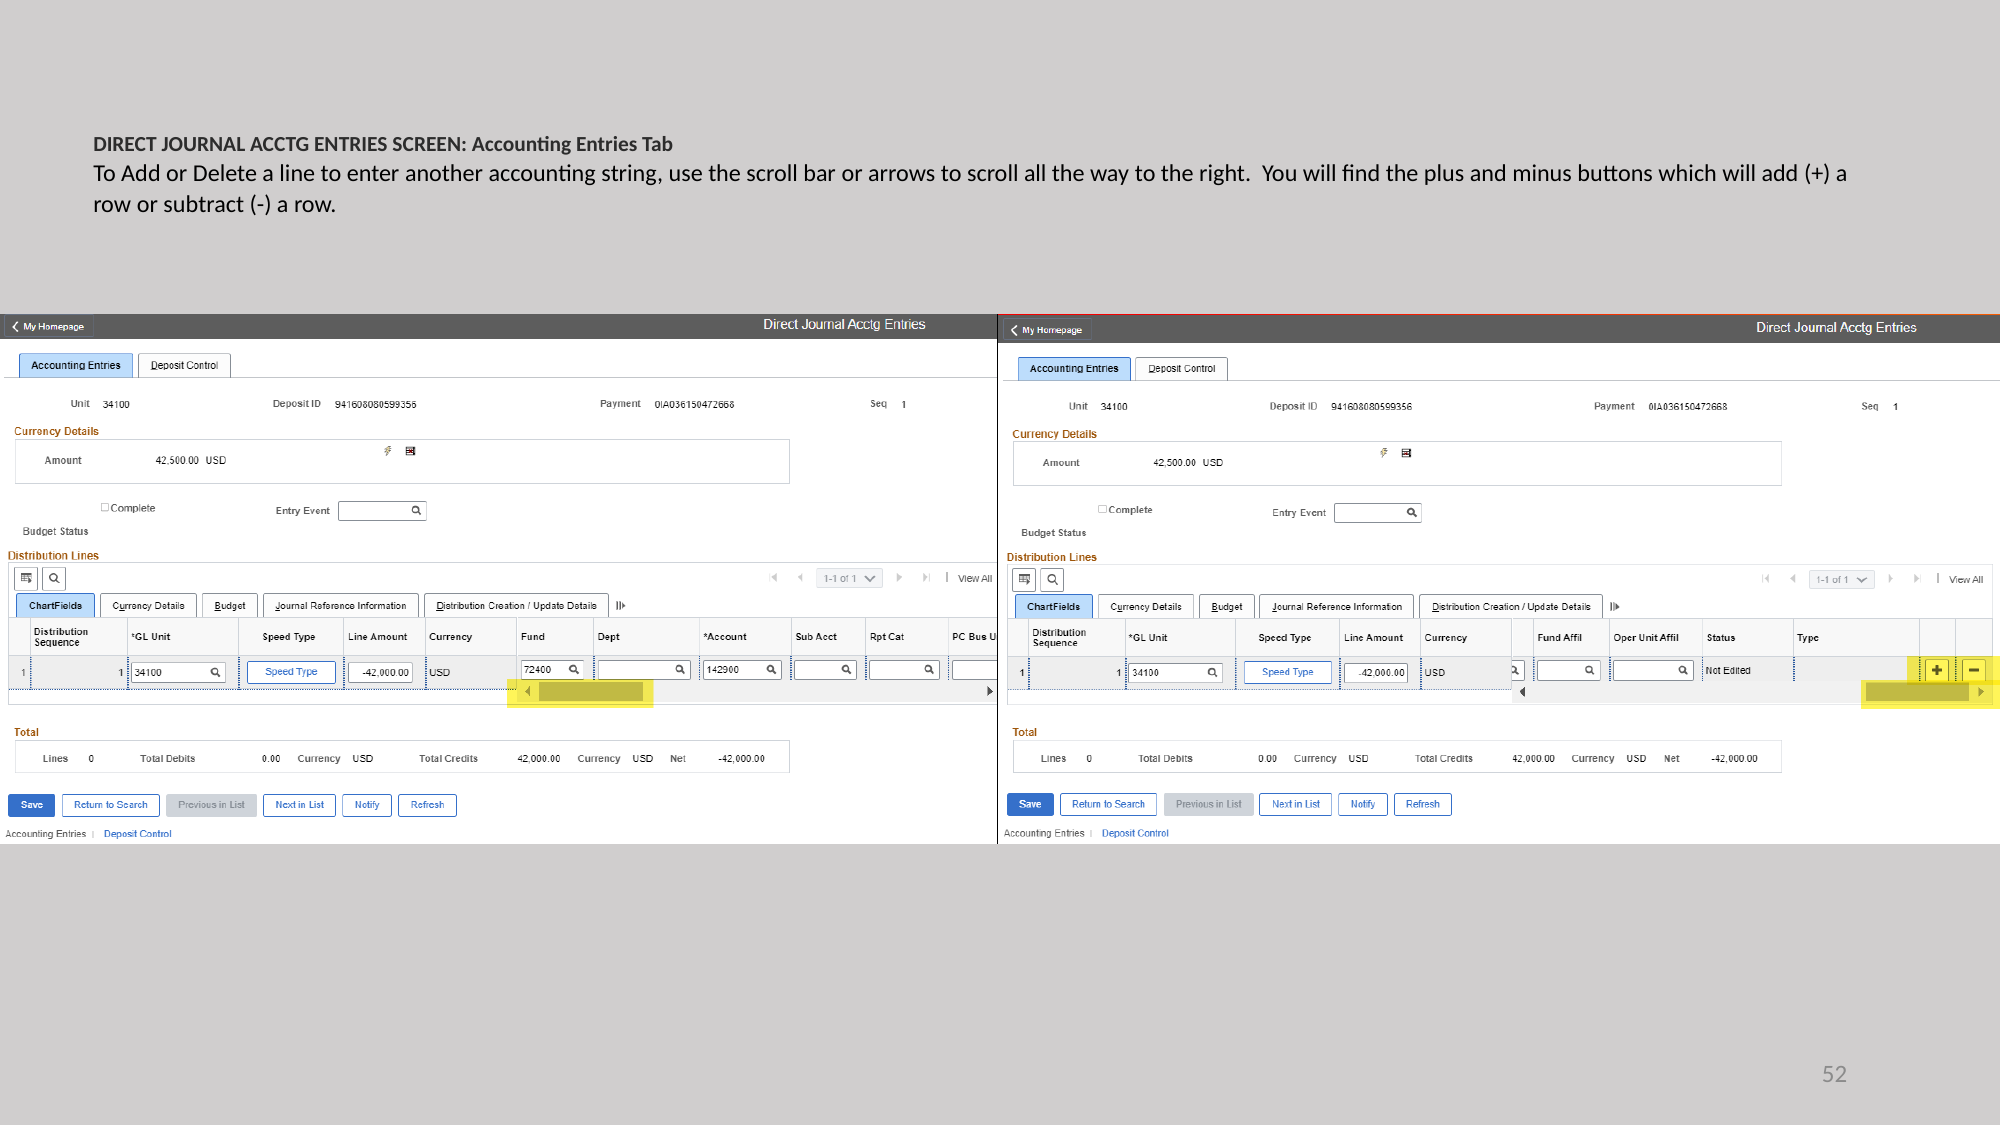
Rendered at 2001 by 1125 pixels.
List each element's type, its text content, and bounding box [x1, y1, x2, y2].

slide_number 52 [1412, 1042, 1863, 1103]
picture [0, 314, 2000, 844]
title DIRECT JOURNAL ACCTG ENTRIES SCREEN: Accounting Entries Tab To Add or Delete a line to enter another accounting string, use the scroll bar or arrows to scroll all the way to the right. You will find the plus and minus buttons which will add (+) a row or subtract (-) a row. [78, 68, 1886, 288]
